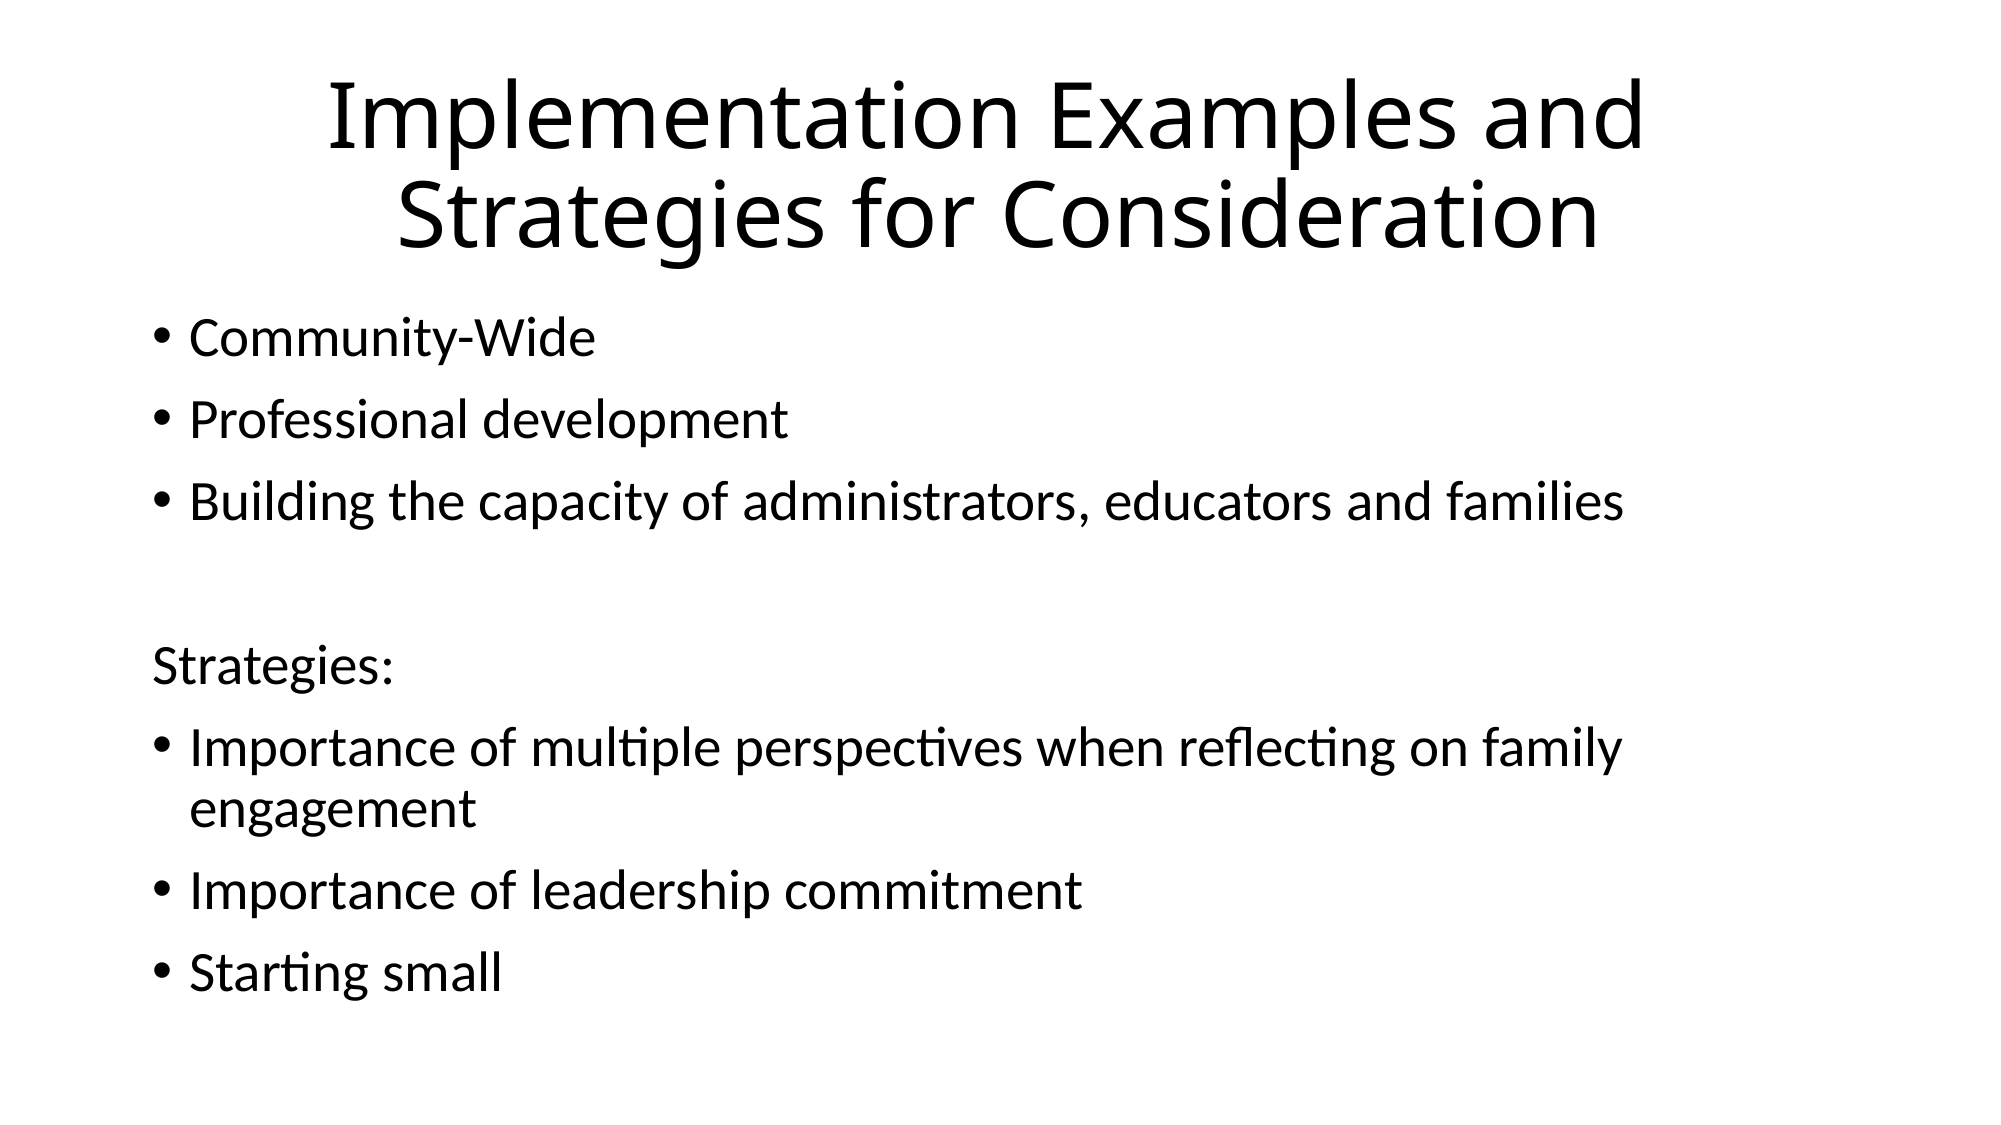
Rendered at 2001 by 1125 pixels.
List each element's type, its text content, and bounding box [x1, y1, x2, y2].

title Implementation Examples and Strategies for Consideration [137, 59, 1863, 278]
list Community-Wide Professional development Building the capacity of administrators, educators and families Strategies: Importance of multiple perspectives when reflecting on family engagement Importance of leadership commitment Starting small [137, 299, 1863, 1014]
